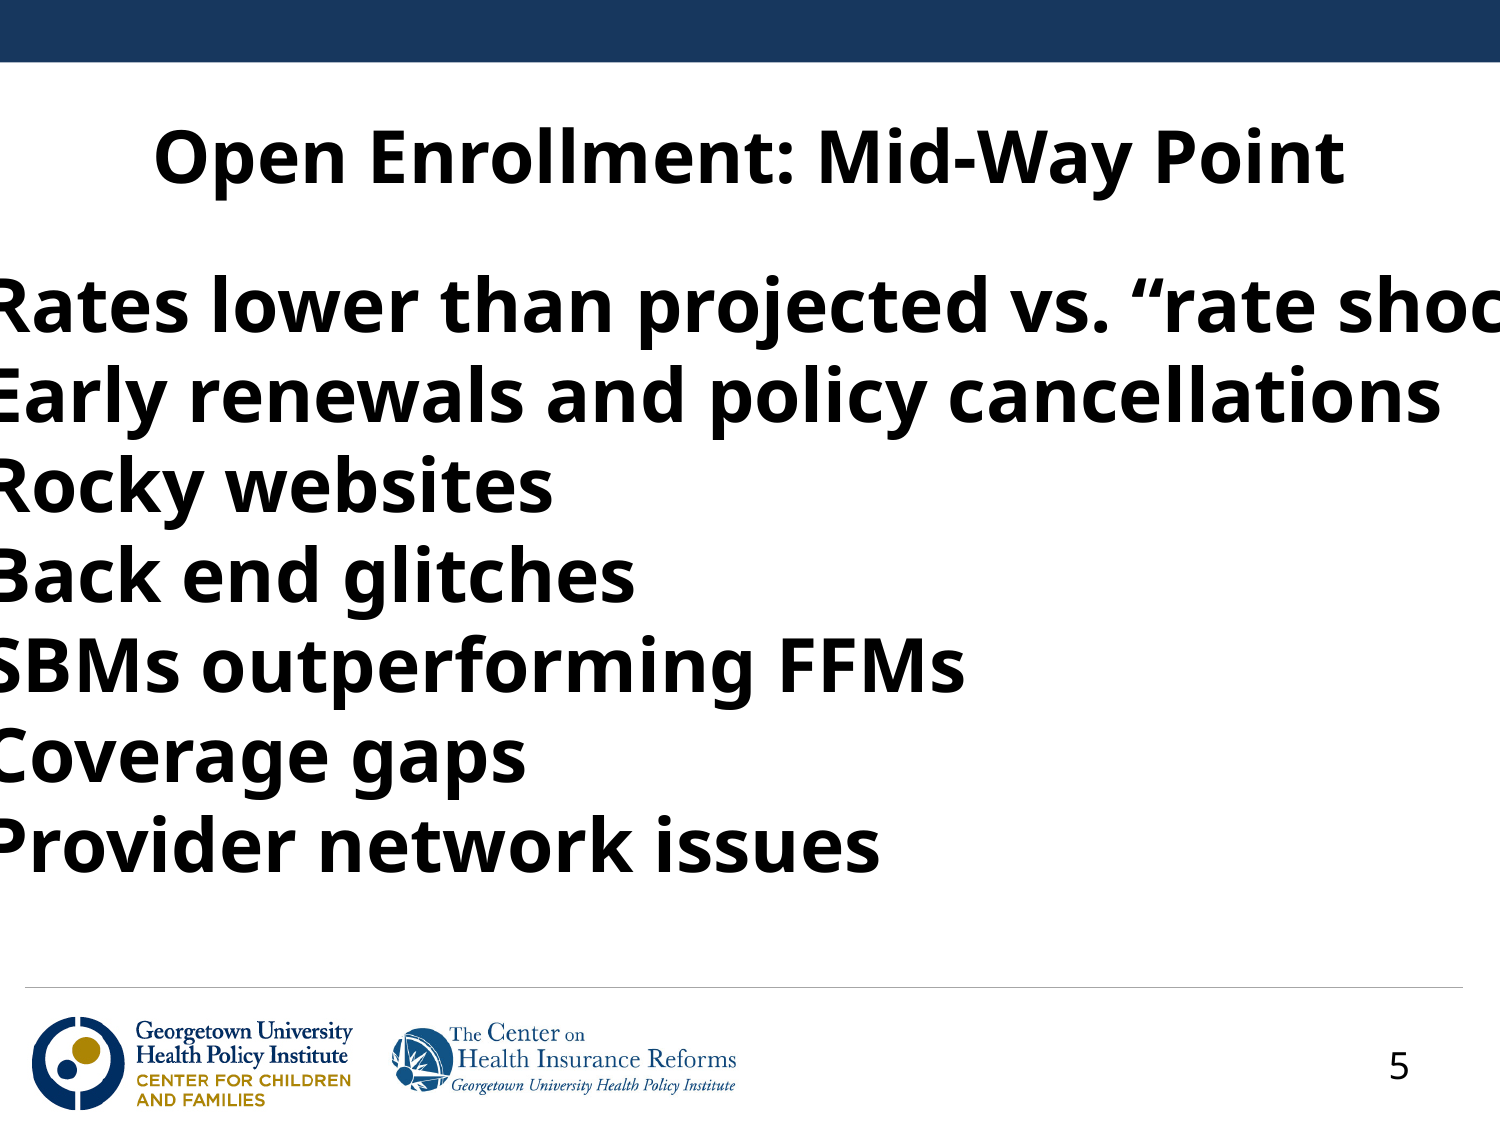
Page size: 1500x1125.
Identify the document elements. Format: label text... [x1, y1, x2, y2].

picture [3, 1020, 750, 1125]
title Open Enrollment: Mid-Way Point [75, 75, 1425, 233]
text_box [0, 0, 1500, 75]
text_box Rates lower than projected vs. “rate shock” Early renewals and policy cancellations Rocky websites Back end glitches SBMs outperforming FFMs Coverage gaps Provider network issues [0, 249, 1500, 1020]
slide_number 5 [1325, 1034, 1425, 1095]
